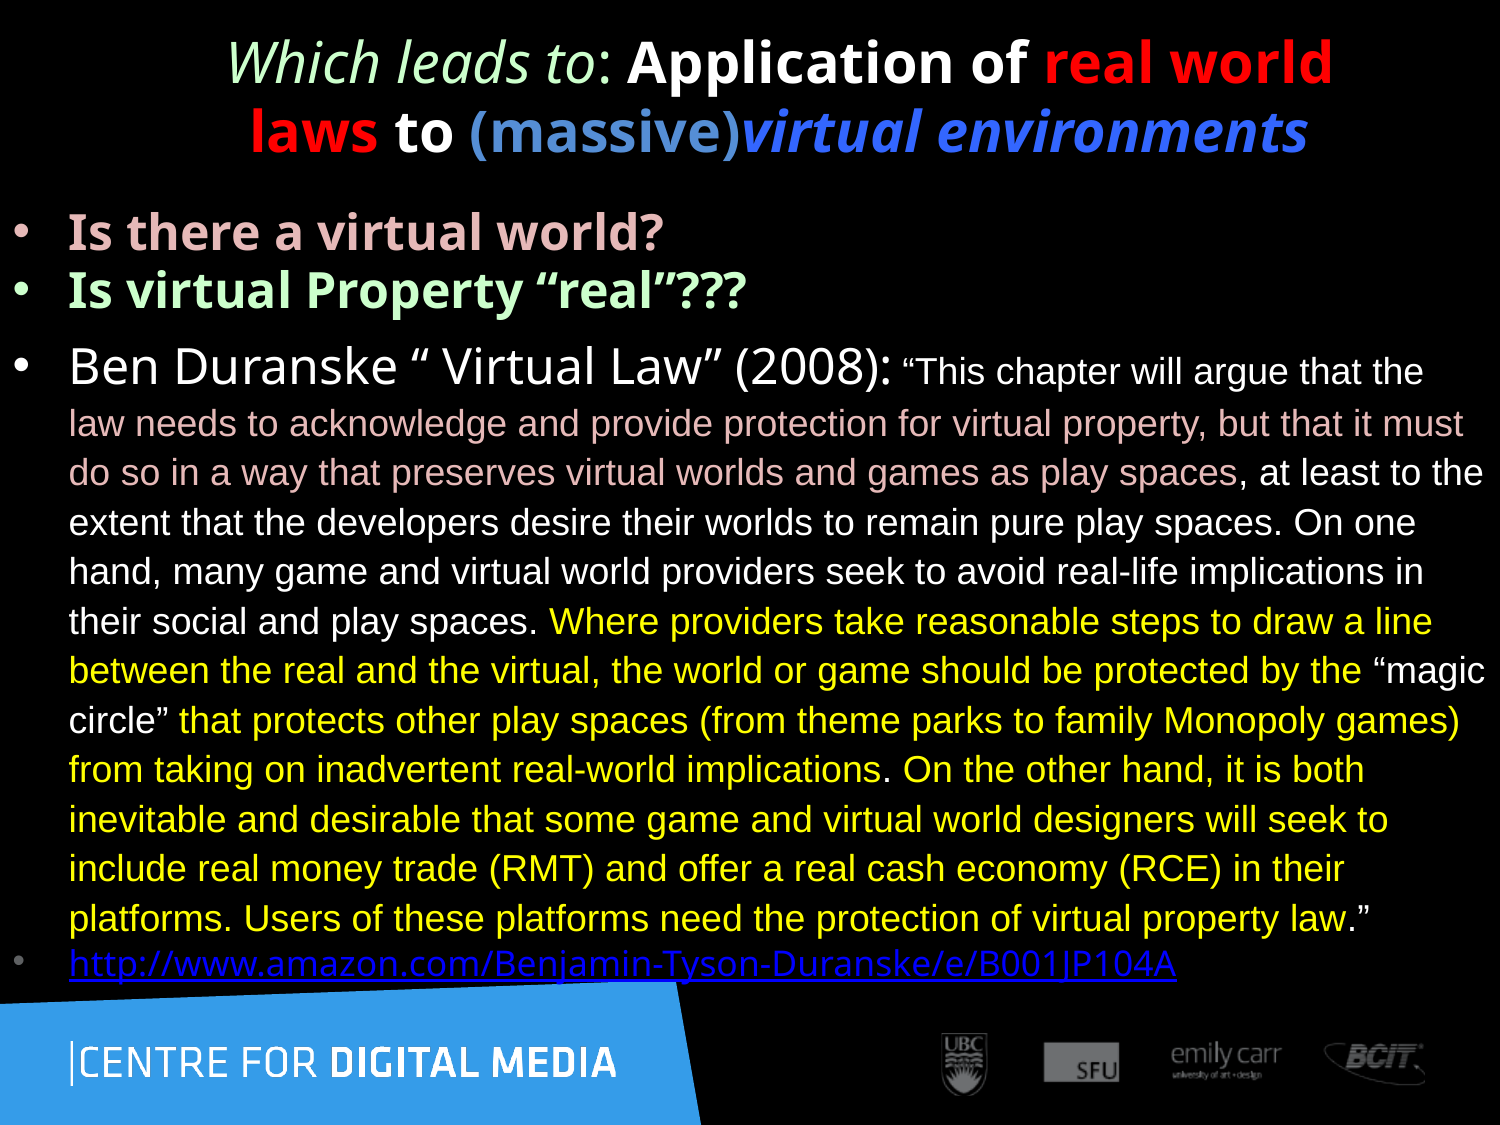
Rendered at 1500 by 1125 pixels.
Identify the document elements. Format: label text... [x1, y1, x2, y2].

title Which leads to: Application of real world laws to (massive)virtual environments [0, 11, 1500, 179]
list Is there a virtual world? Is virtual Property “real”??? Ben Duranske “ Virtual Law” (2008): “This chapter will argue that the law needs to acknowledge and provide protection for virtual property, but that it must do so in a way that preserves virtual worlds and games as play spaces, at least to the extent that the developers desire their worlds to remain pure play spaces. On one hand, many game and virtual world providers seek to avoid real-life implications in their social and play spaces. Where providers take reasonable steps to draw a line between the real and the virtual, the world or game should be protected by the “magic circle” that protects other play spaces (from theme parks to family Monopoly games) from taking on inadvertent real-world implications. On the other hand, it is both inevitable and desirable that some game and virtual world designers will seek to include real money trade (RMT) and offer a real cash economy (RCE) in their platforms. Users of these platforms need the protection of virtual property law.” http://www.amazon.com/Benjamin-Tyson-Duranske/e/B001JP104A [0, 199, 1500, 1061]
